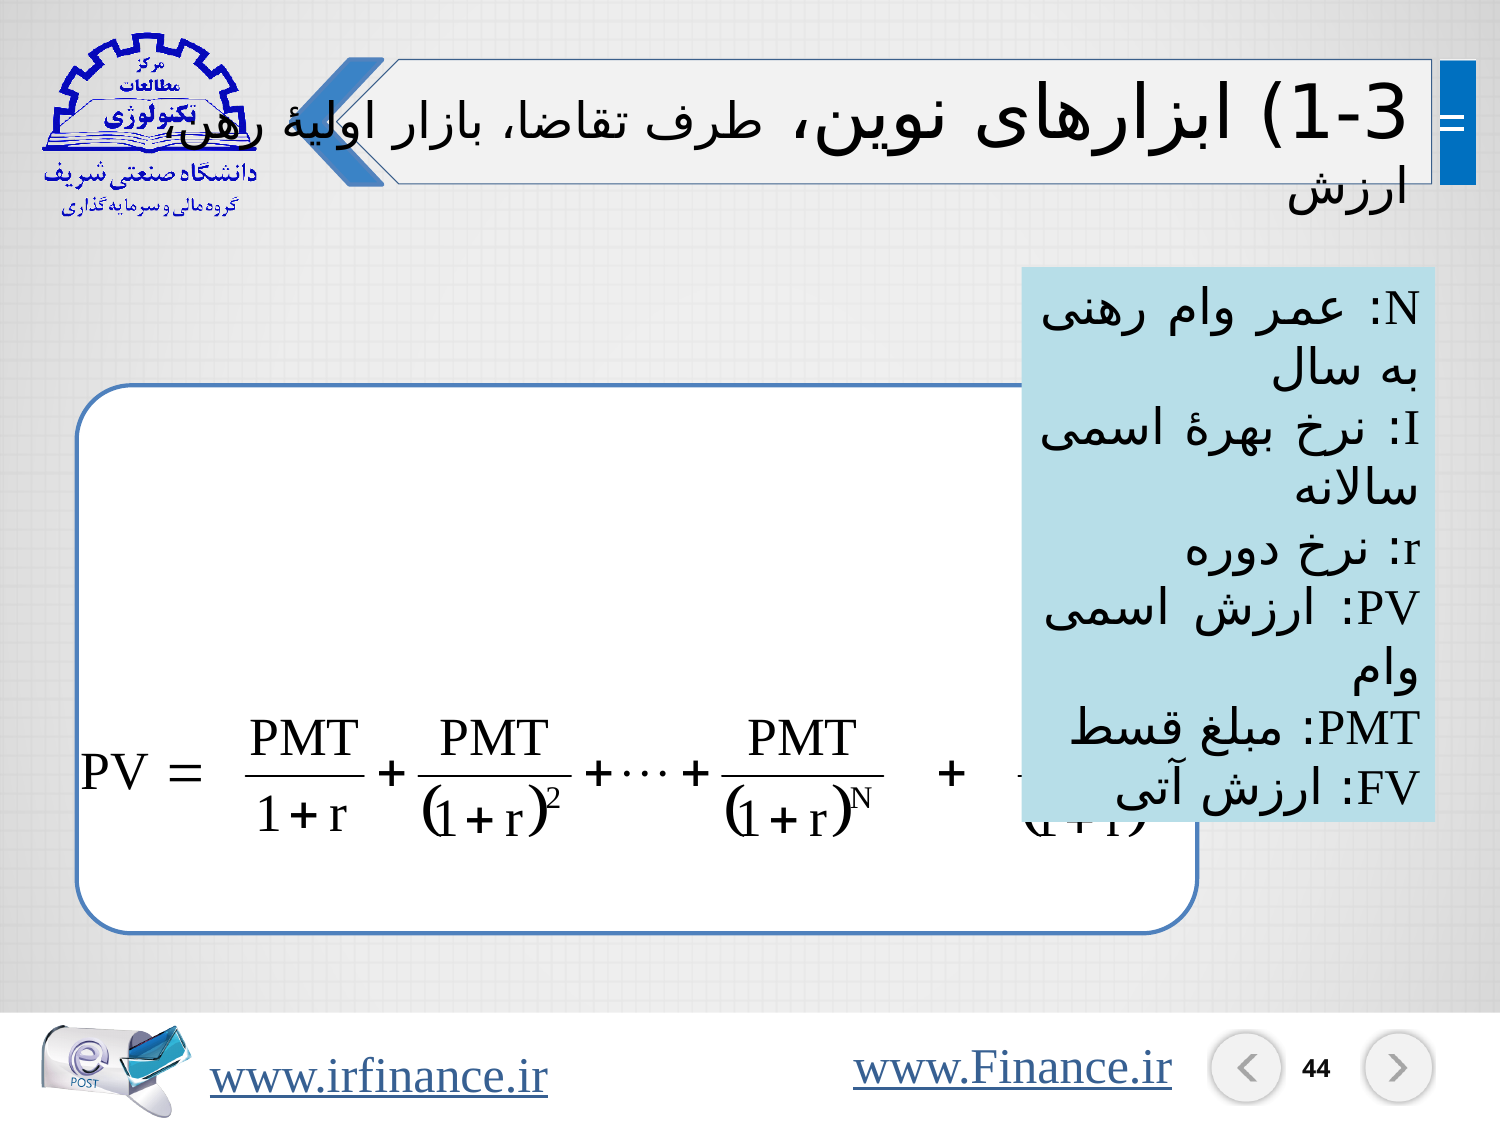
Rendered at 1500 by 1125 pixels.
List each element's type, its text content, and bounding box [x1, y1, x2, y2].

picture [1207, 1029, 1286, 1106]
picture [0, 0, 1500, 1012]
text_box N: عمر وام رهنی به سال I: نرخ بهرۀ اسمی سالانه r: نرخ دوره PV: ارزش اسمی وام PMT: مبلغ قسط FV: ارزش آتی [1021, 267, 1436, 822]
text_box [71, 385, 1198, 934]
picture [41, 1025, 192, 1118]
picture [1360, 1029, 1436, 1106]
title 1-3) ابزارهای نوین، طرف تقاضا، بازار اولیۀ رهن، ارزش [75, 45, 1425, 233]
